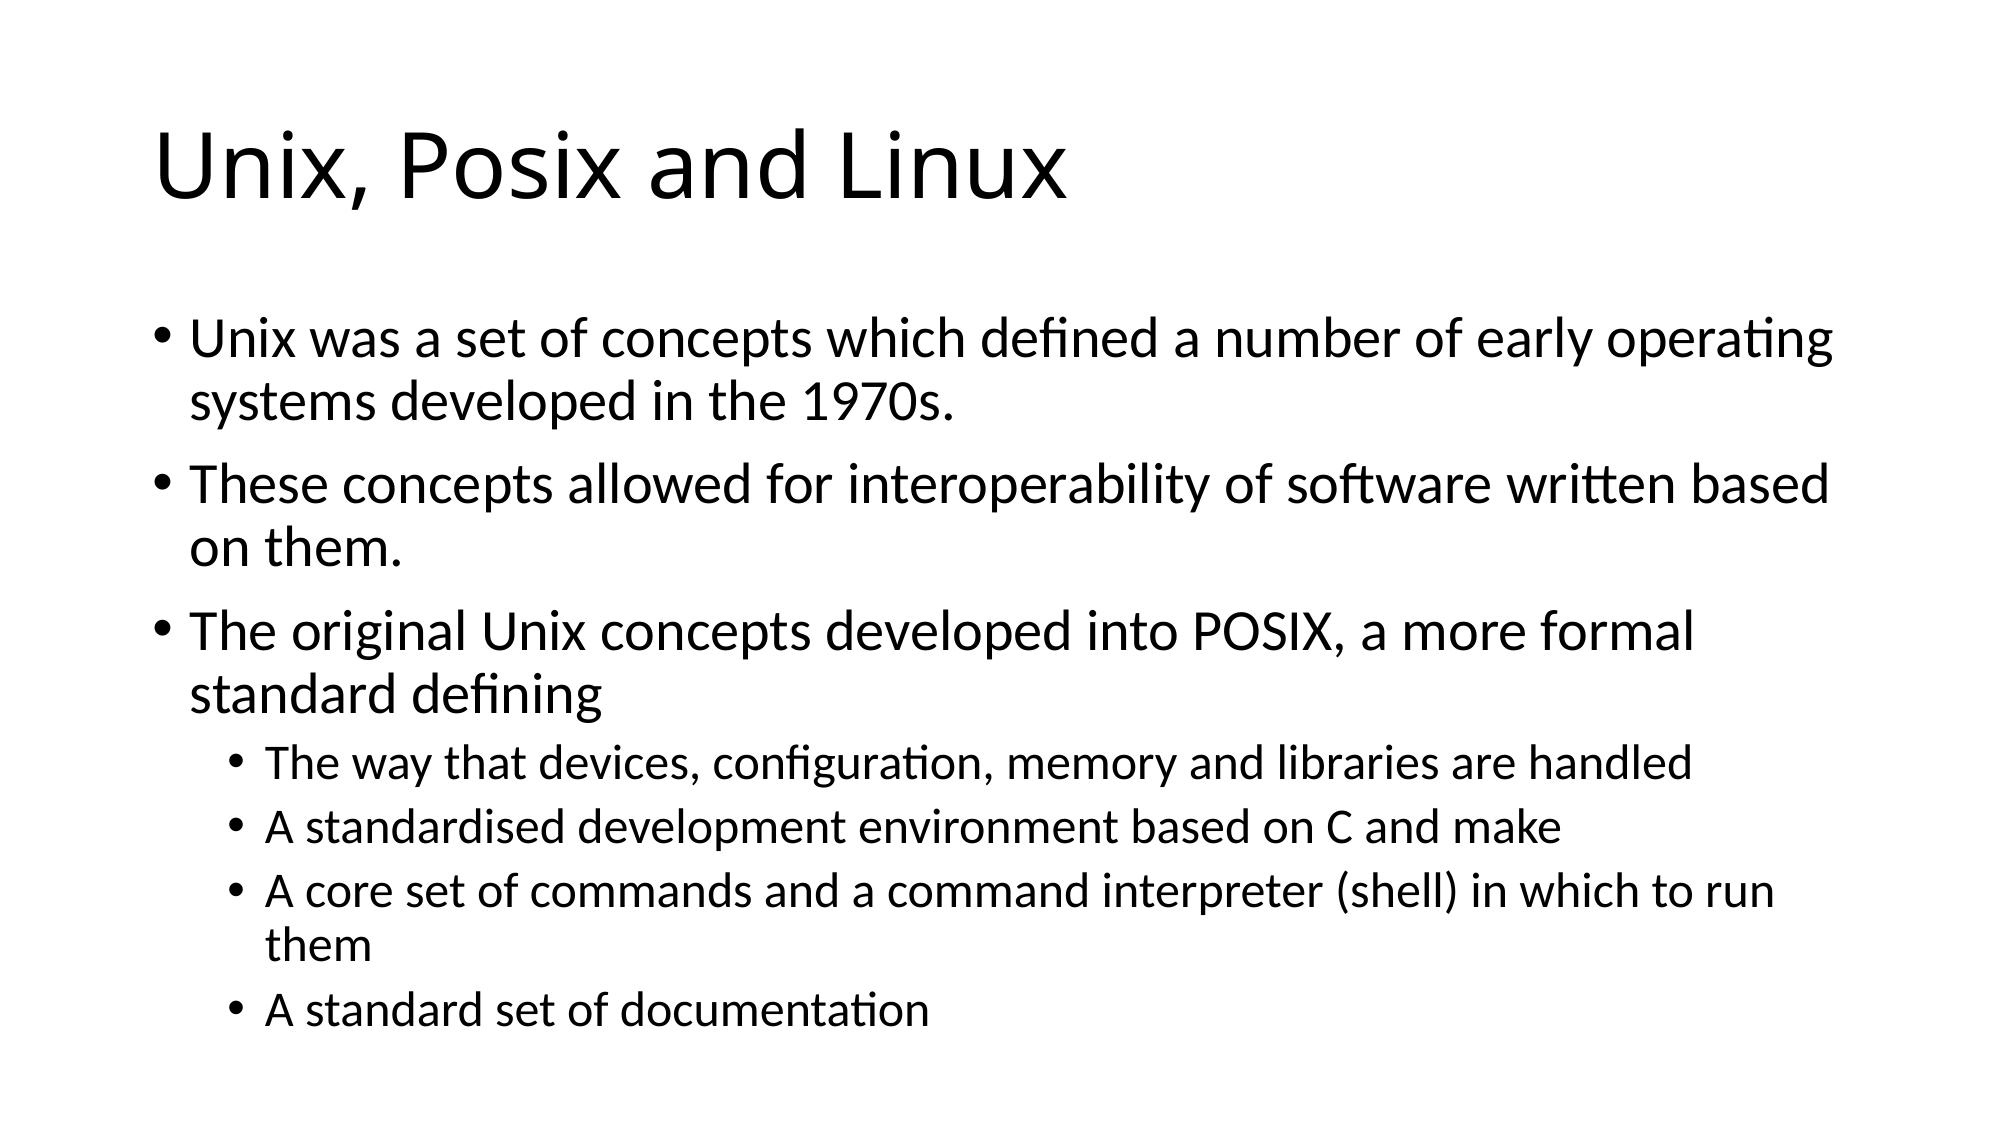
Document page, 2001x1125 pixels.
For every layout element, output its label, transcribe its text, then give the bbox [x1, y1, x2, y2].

title Unix, Posix and Linux [137, 59, 1863, 278]
list Unix was a set of concepts which defined a number of early operating systems developed in the 1970s. These concepts allowed for interoperability of software written based on them. The original Unix concepts developed into POSIX, a more formal standard defining The way that devices, configuration, memory and libraries are handled A standardised development environment based on C and make A core set of commands and a command interpreter (shell) in which to run them A standard set of documentation [137, 299, 1863, 1083]
